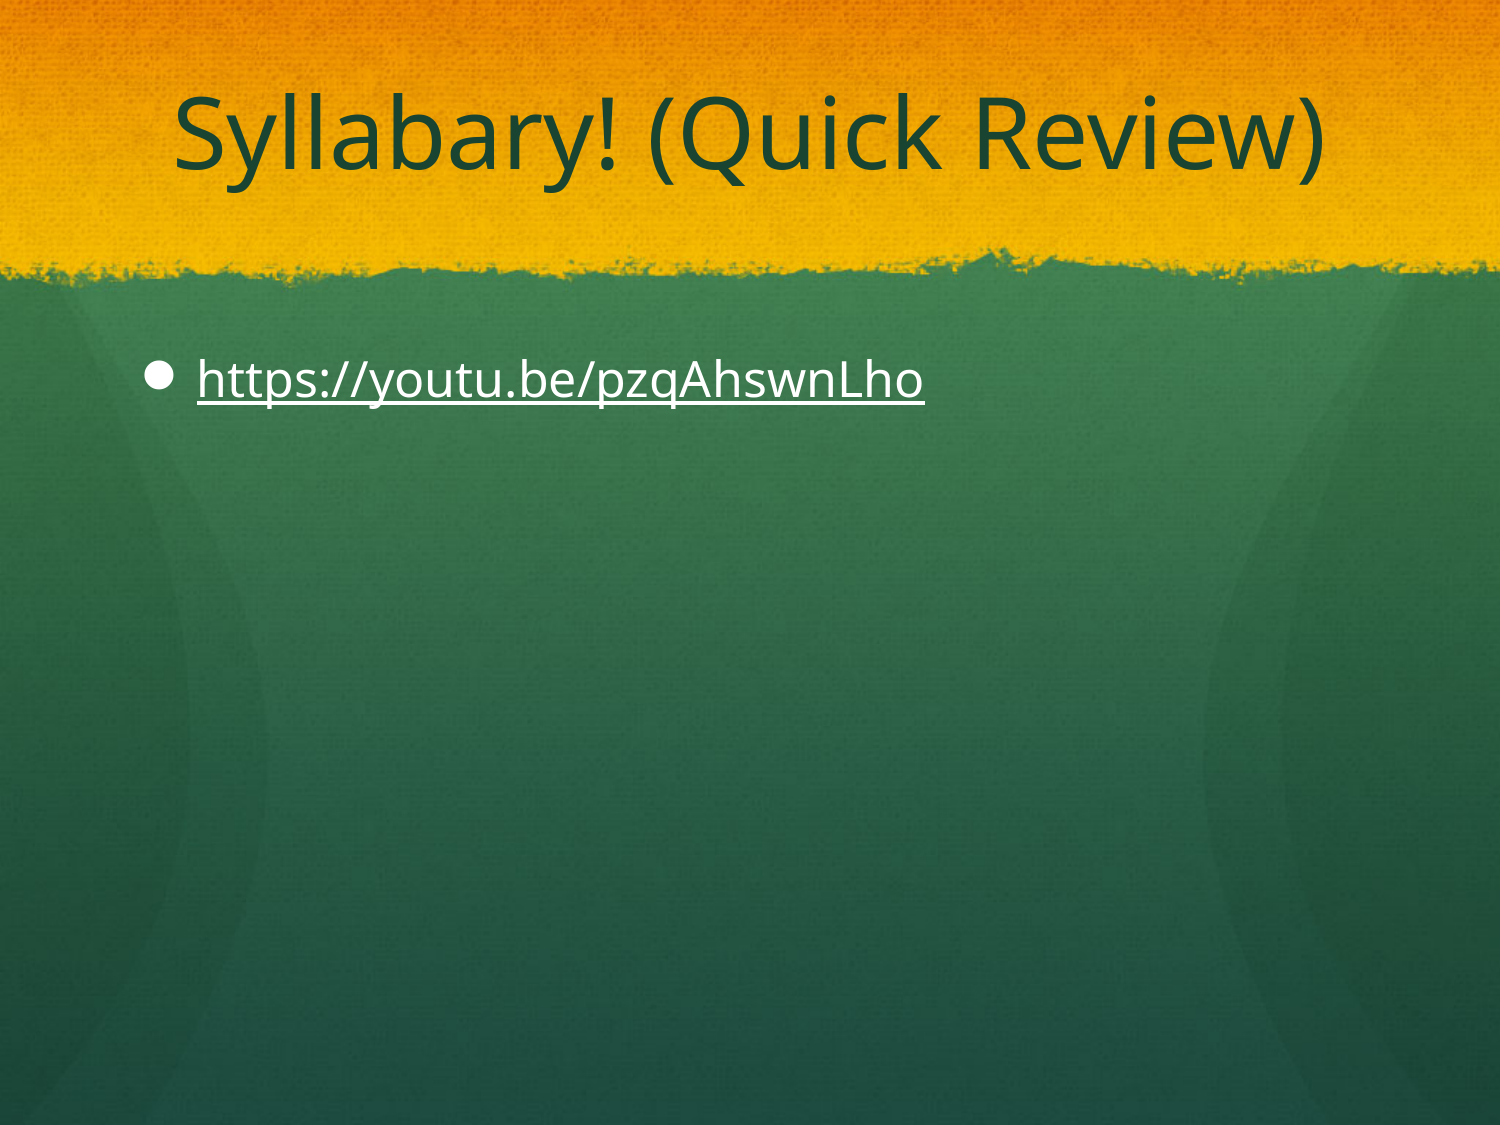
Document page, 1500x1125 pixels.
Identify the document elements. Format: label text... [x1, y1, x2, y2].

list https://youtu.be/pzqAhswnLho [125, 339, 1375, 1026]
title Syllabary! (Quick Review) [125, 13, 1375, 246]
picture [0, 0, 1500, 1125]
